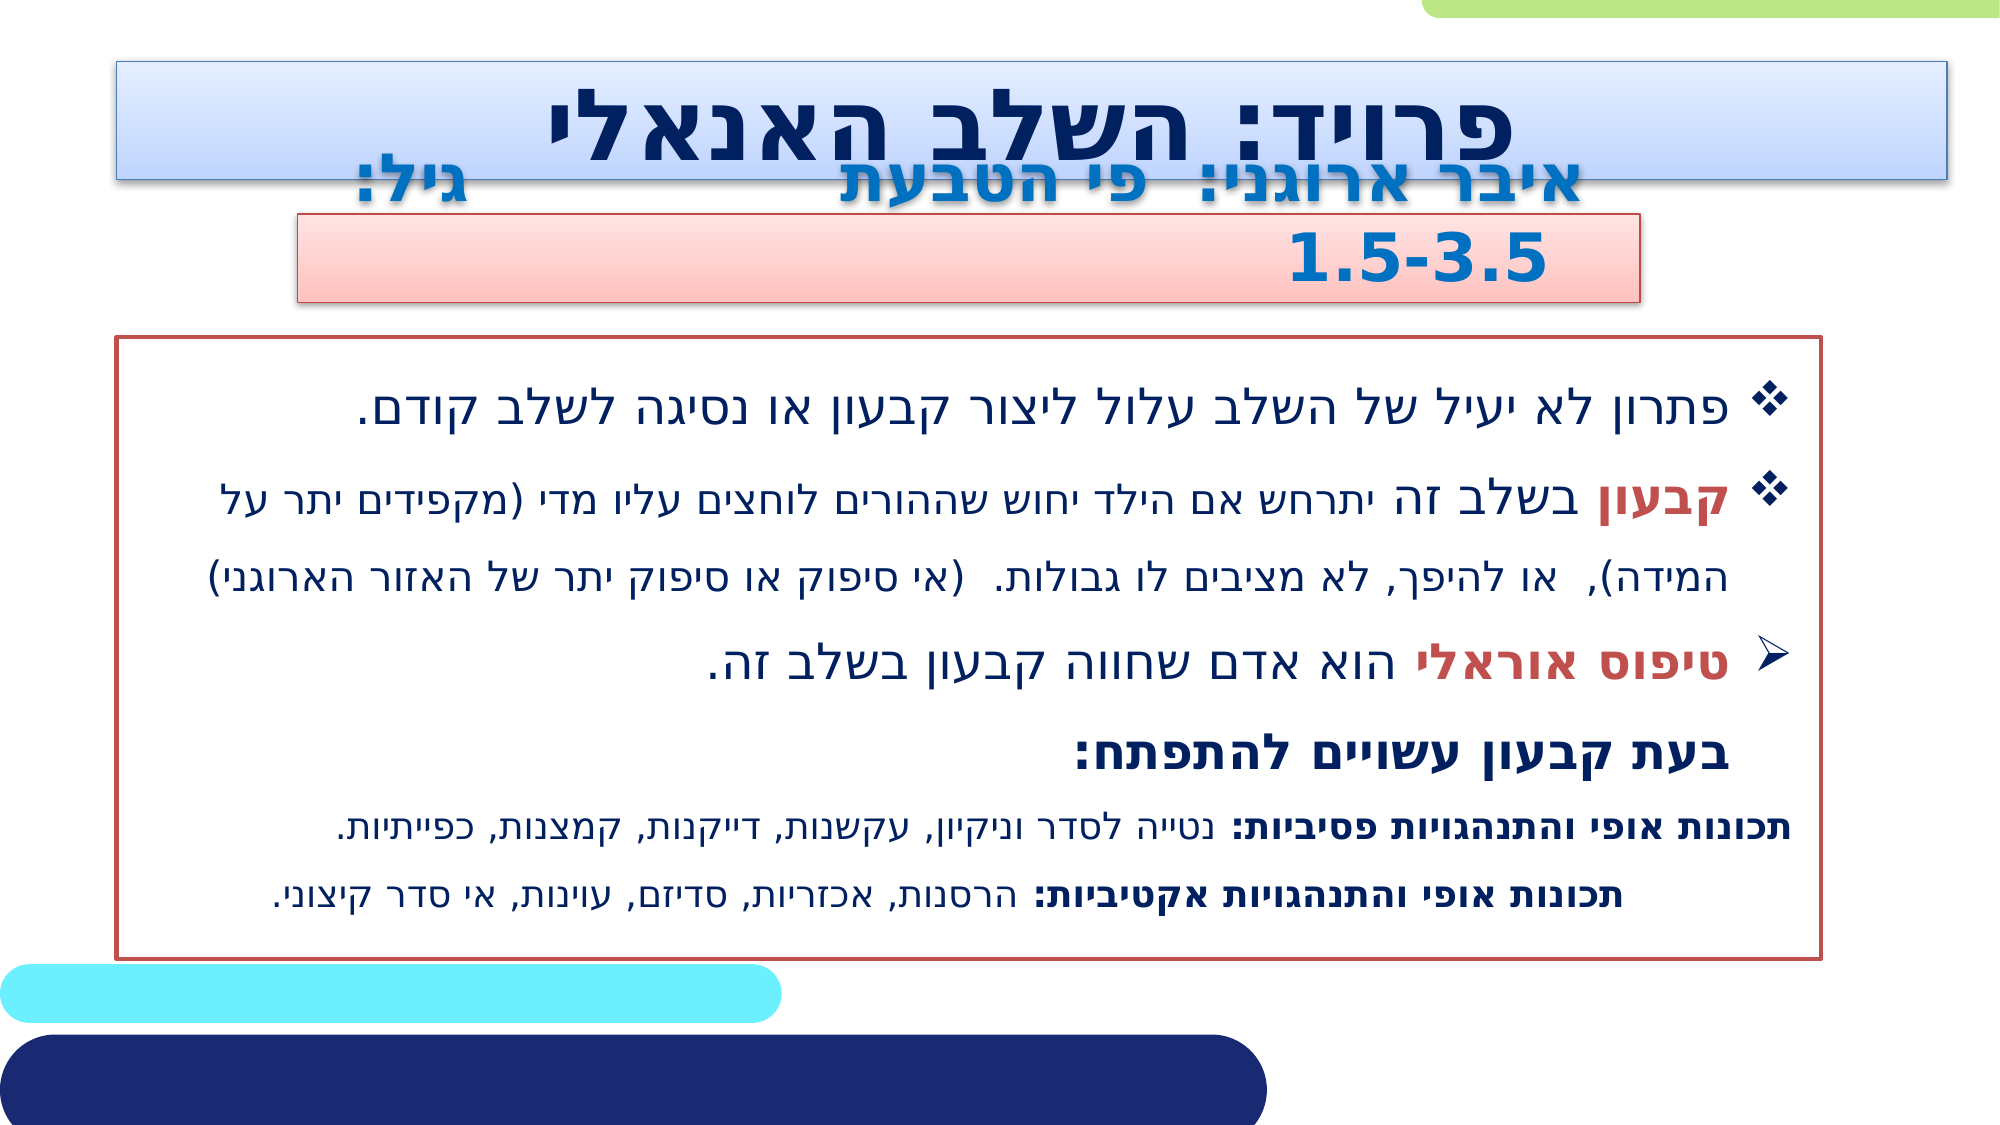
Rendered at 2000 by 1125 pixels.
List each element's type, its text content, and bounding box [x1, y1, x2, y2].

title פרויד: השלב האנאלי [116, 61, 1948, 180]
list פתרון לא יעיל של השלב עלול ליצור קבעון או נסיגה לשלב קודם. קבעון בשלב זה יתרחש אם הילד יחוש שההורים לוחצים עליו מדי (מקפידים יתר על המידה), או להיפך, לא מציבים לו גבולות. (אי סיפוק או סיפוק יתר של האזור הארוגני) טיפוס אוראלי הוא אדם שחווה קבעון בשלב זה. בעת קבעון עשויים להתפתח: תכונות אופי והתנהגויות פסיביות: נטייה לסדר וניקיון, עקשנות, דייקנות, קמצנות, כפייתיות. תכונות אופי והתנהגויות אקטיביות: הרסנות, אכזריות, סדיזם, עוינות, אי סדר קיצוני. [114, 335, 1823, 961]
list איבר ארוגני: פי הטבעת גיל: 1.5-3.5 [297, 213, 1641, 303]
